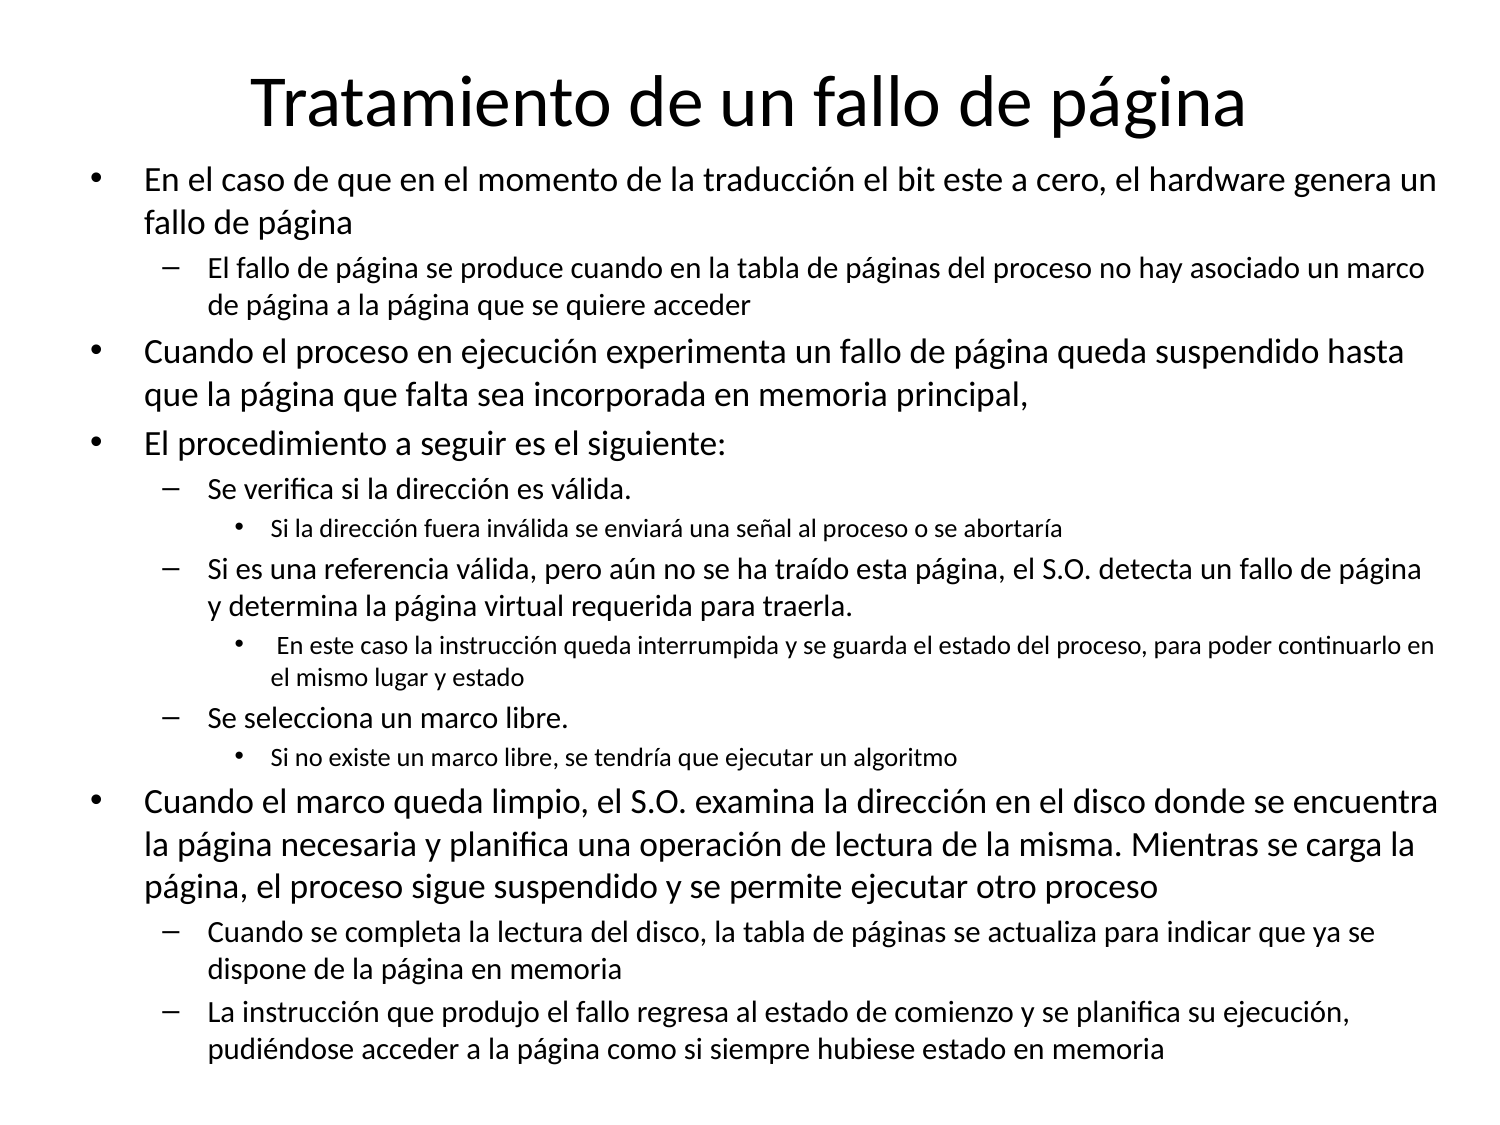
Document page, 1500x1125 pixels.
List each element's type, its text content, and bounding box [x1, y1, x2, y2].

list En el caso de que en el momento de la traducción el bit este a cero, el hardware genera un fallo de página El fallo de página se produce cuando en la tabla de páginas del proceso no hay asociado un marco de página a la página que se quiere acceder Cuando el proceso en ejecución experimenta un fallo de página queda suspendido hasta que la página que falta sea incorporada en memoria principal, El procedimiento a seguir es el siguiente: Se verifica si la dirección es válida. Si la dirección fuera inválida se enviará una señal al proceso o se abortaría Si es una referencia válida, pero aún no se ha traído esta página, el S.O. detecta un fallo de página y determina la página virtual requerida para traerla. En este caso la instrucción queda interrumpida y se guarda el estado del proceso, para poder continuarlo en el mismo lugar y estado Se selecciona un marco libre. Si no existe un marco libre, se tendría que ejecutar un algoritmo Cuando el marco queda limpio, el S.O. examina la dirección en el disco donde se encuentra la página necesaria y planifica una operación de lectura de la misma. Mientras se carga la página, el proceso sigue suspendido y se permite ejecutar otro proceso Cuando se completa la lectura del disco, la tabla de páginas se actualiza para indicar que ya se dispone de la página en memoria La instrucción que produjo el fallo regresa al estado de comienzo y se planifica su ejecución, pudiéndose acceder a la página como si siempre hubiese estado en memoria [75, 149, 1459, 1094]
title Tratamiento de un fallo de página [75, 45, 1425, 149]
